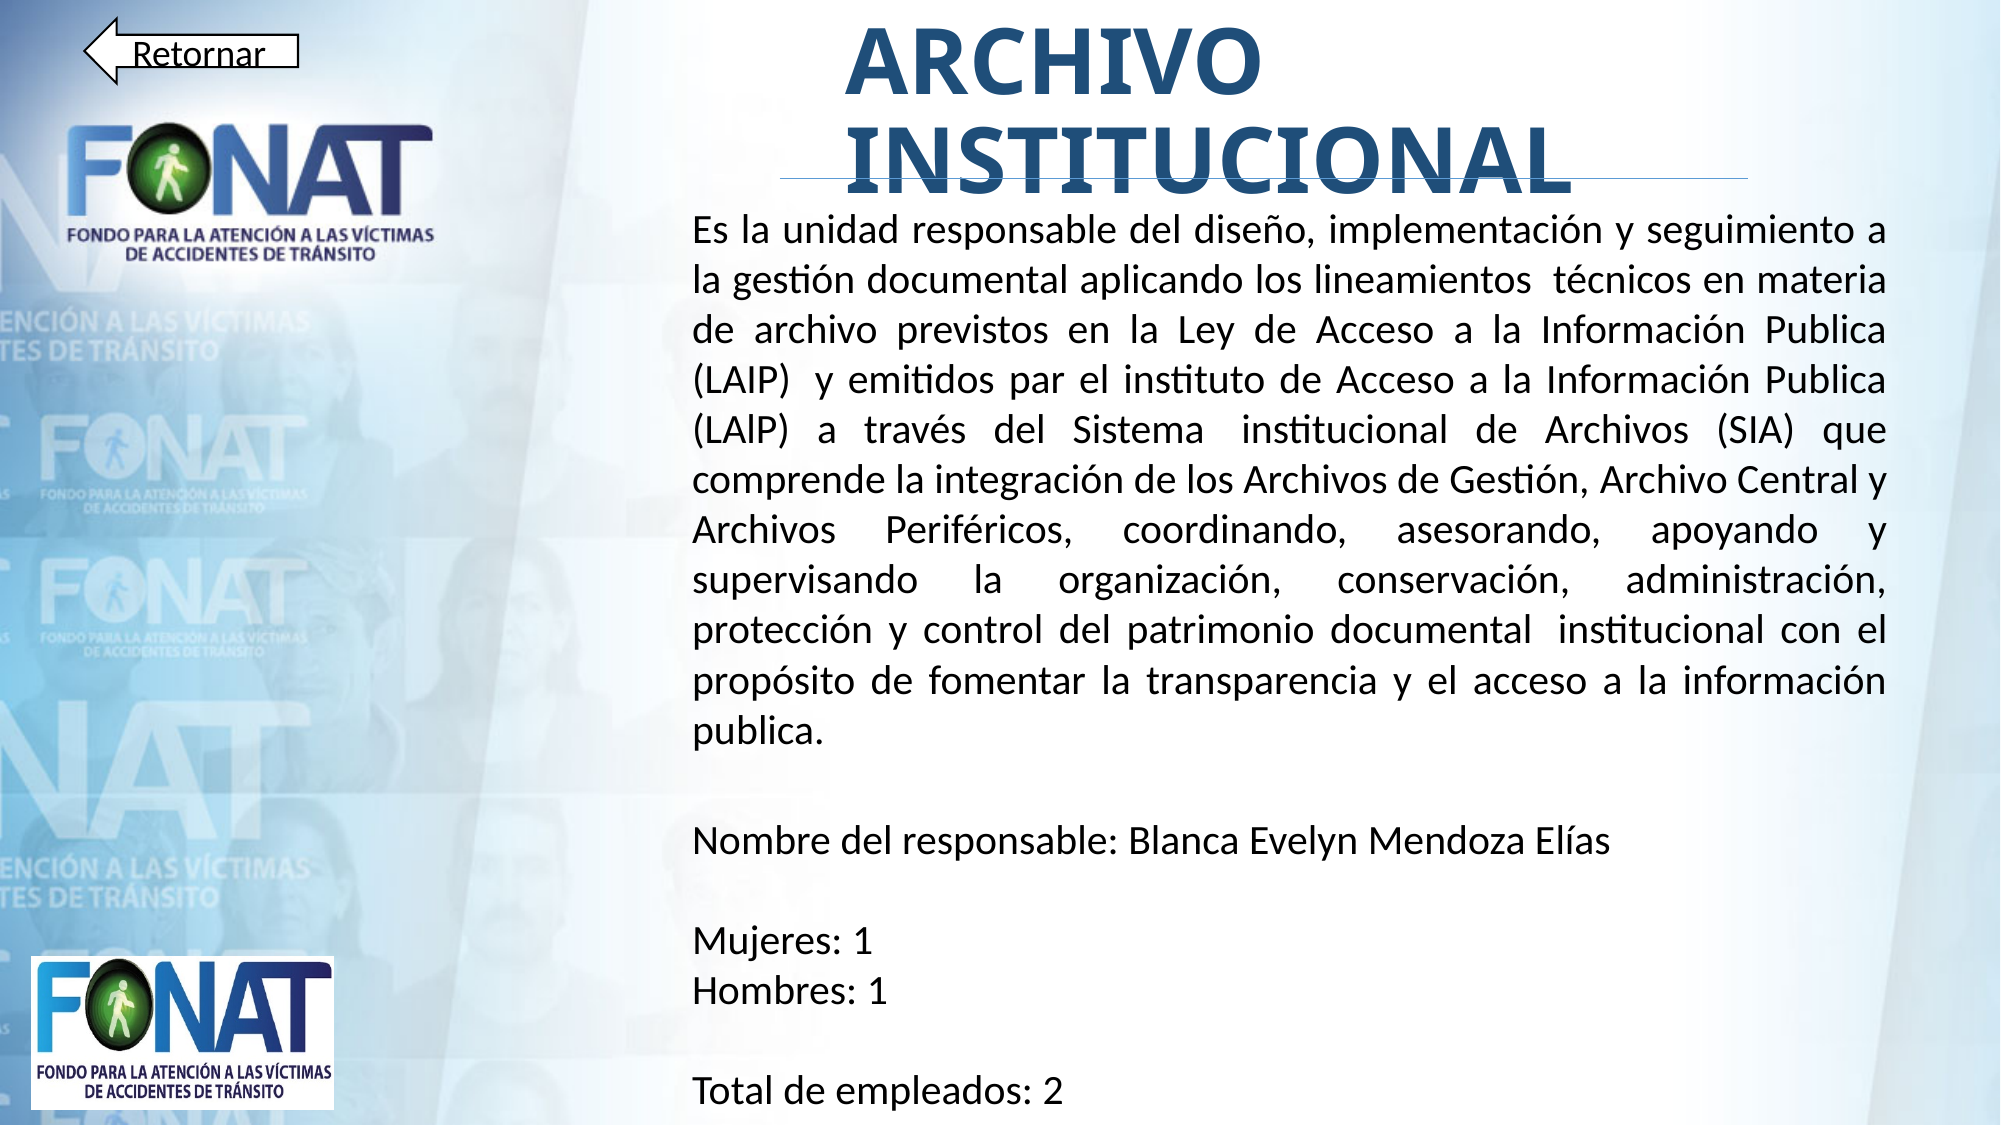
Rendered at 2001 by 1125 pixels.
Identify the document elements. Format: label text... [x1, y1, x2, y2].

text_box Es la unidad responsable del diseño, implementación y seguimiento a la gestión documental aplicando los lineamientos técnicos en materia de archivo previstos en la Ley de Acceso a la Información Publica (LAIP) y emitidos par el instituto de Acceso a la Información Publica (LAlP) a través del Sistema institucional de Archivos (SIA) que comprende la integración de los Archivos de Gestión, Archivo Central y Archivos Periféricos, coordinando, asesorando, apoyando y supervisando la organización, conservación, administración, protección y control del patrimonio documental institucional con el propósito de fomentar la transparencia y el acceso a la información publica. Nombre del responsable: Blanca Evelyn Mendoza Elías Mujeres: 1 Hombres: 1 Total de empleados: 2 [677, 194, 1903, 1125]
title ARCHIVO INSTITUCIONAL [830, 50, 1803, 179]
picture [0, 0, 2001, 1125]
text_box Retornar [82, 16, 300, 86]
